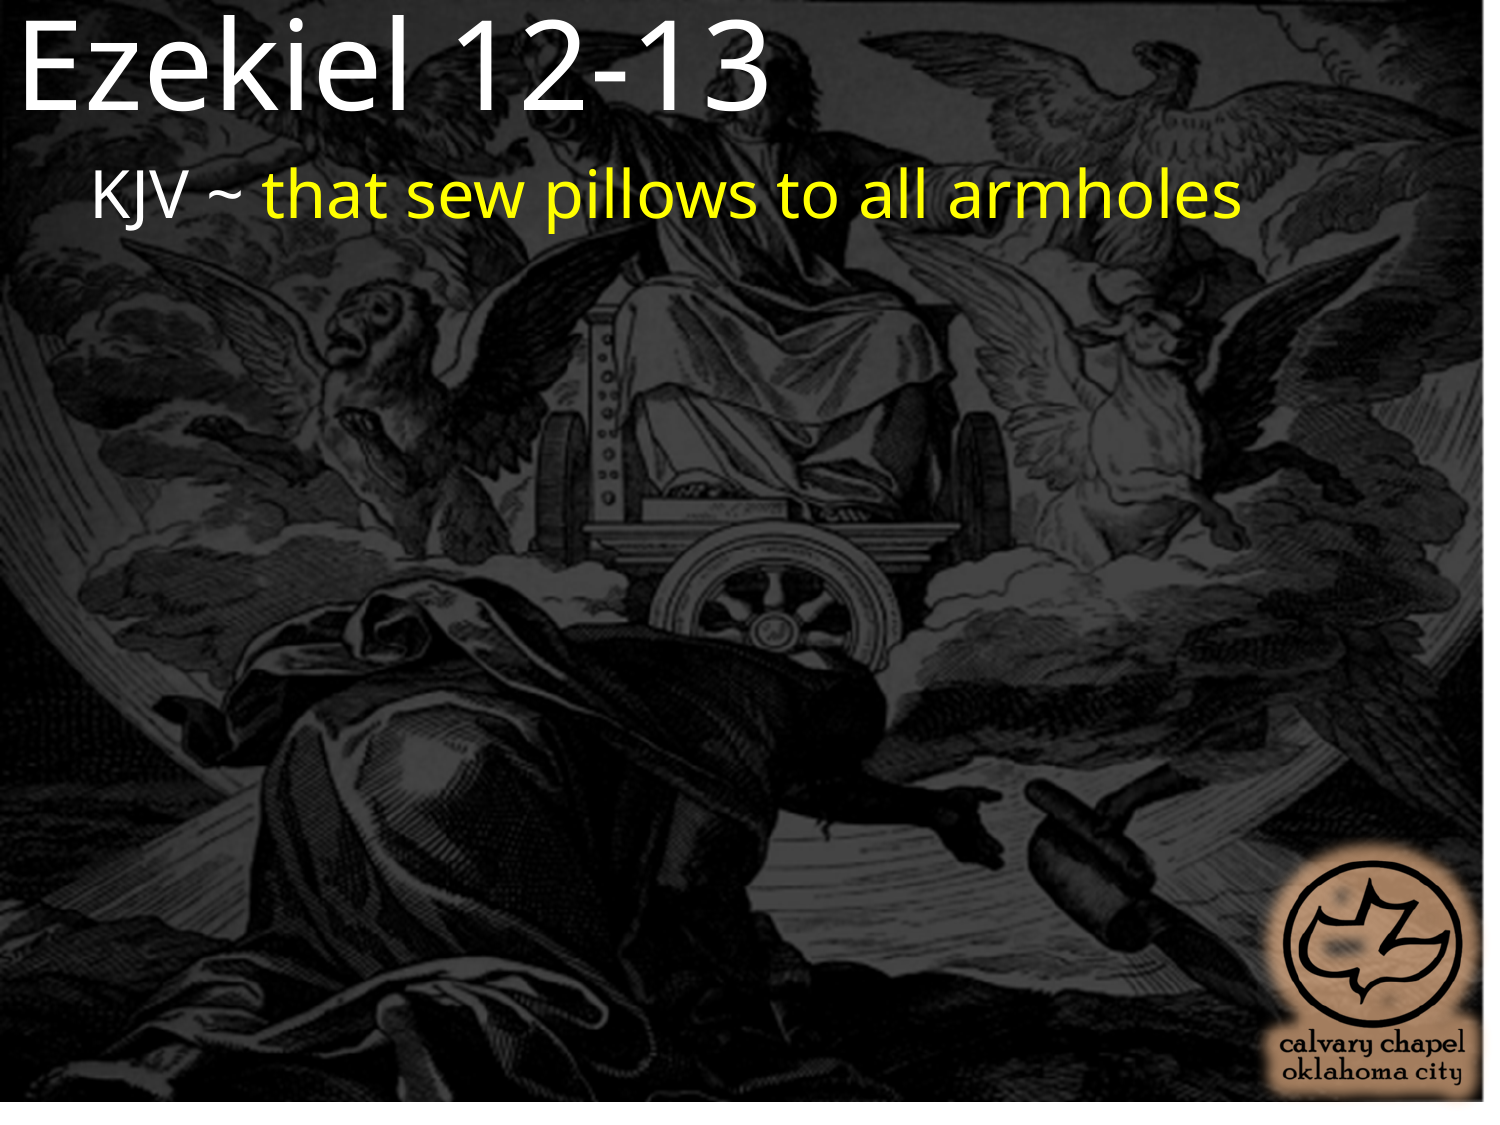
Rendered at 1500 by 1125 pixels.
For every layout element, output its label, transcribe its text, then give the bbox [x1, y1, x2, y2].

picture [0, 0, 1500, 1125]
text_box KJV ~ that sew pillows to all armholes [74, 144, 1425, 240]
text_box Ezekiel 12-13 [0, 0, 1245, 143]
